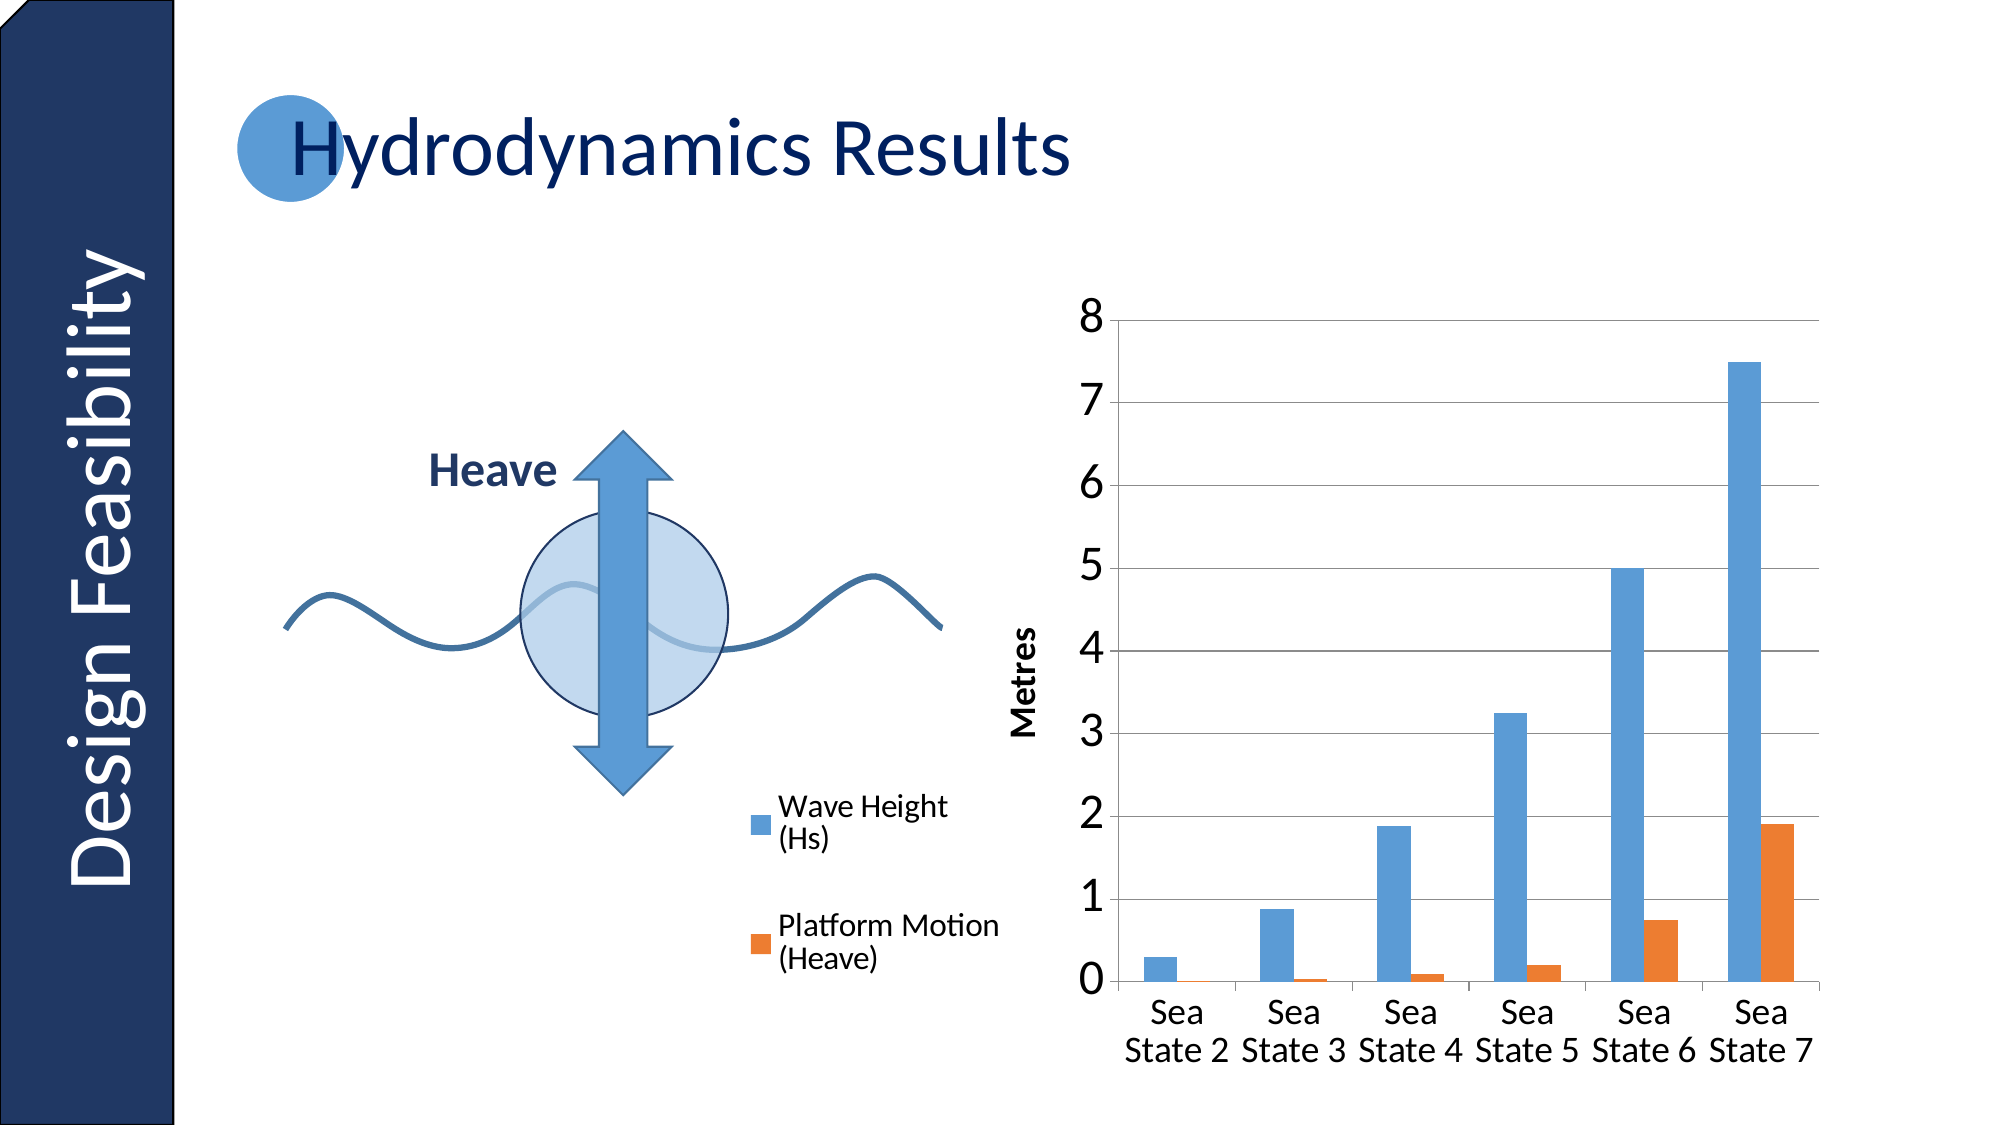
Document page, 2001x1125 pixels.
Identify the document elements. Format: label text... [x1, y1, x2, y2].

text_box [235, 93, 301, 204]
text_box [649, 511, 730, 716]
chart [738, 292, 1887, 1101]
text_box [284, 594, 520, 650]
text_box Heave [413, 428, 624, 504]
text_box Design Feasibility [0, 0, 175, 1125]
text_box [572, 430, 675, 797]
text_box [723, 628, 738, 651]
text_box Hydrodynamics Results [290, 94, 1279, 204]
text_box [519, 512, 597, 716]
